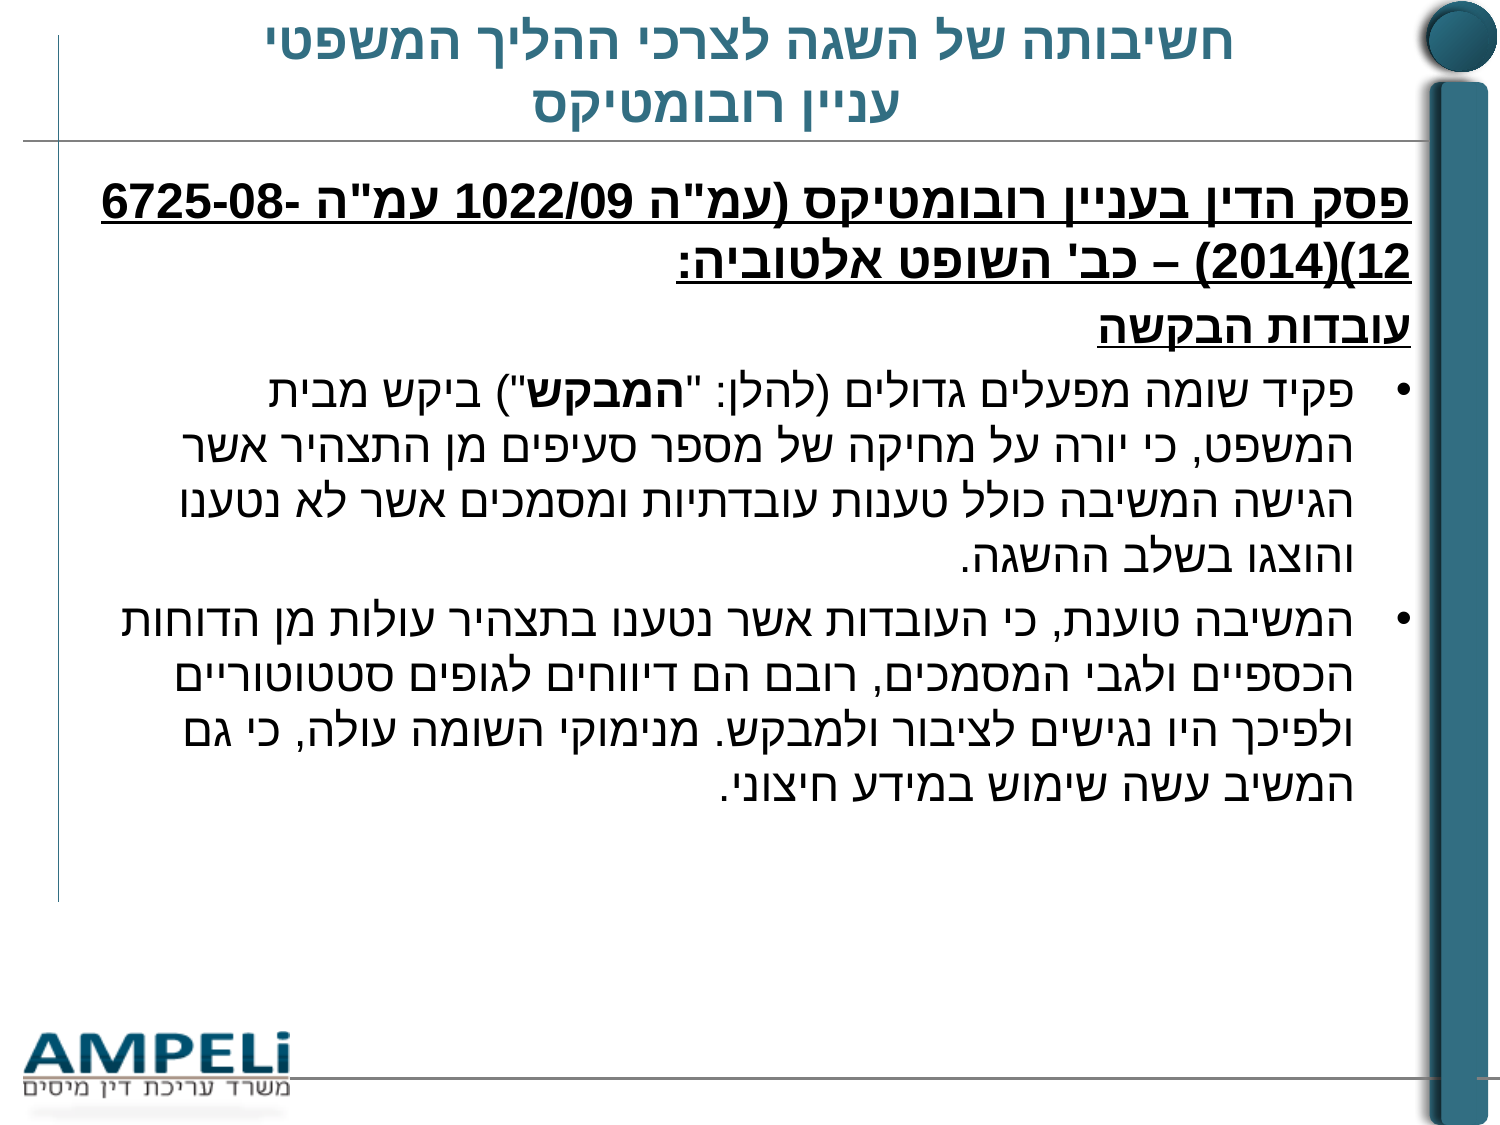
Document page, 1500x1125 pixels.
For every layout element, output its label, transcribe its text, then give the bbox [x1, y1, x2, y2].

title חשיבותה של השגה לצרכי ההליך המשפטי עניין רובומטיקס [75, 0, 1425, 141]
picture [23, 1031, 290, 1125]
list פסק הדין בעניין רובומטיקס (עמ"ה 1022/09 עמ"ה 6725-08-12)(2014) – כב' השופט אלטוביה: עובדות הבקשה פקיד שומה מפעלים גדולים (להלן: "המבקש") ביקש מבית המשפט, כי יורה על מחיקה של מספר סעיפים מן התצהיר אשר הגישה המשיבה כולל טענות עובדתיות ומסמכים אשר לא נטענו והוצגו בשלב ההשגה. המשיבה טוענת, כי העובדות אשר נטענו בתצהיר עולות מן הדוחות הכספיים ולגבי המסמכים, רובם הם דיווחים לגופים סטטוטוריים ולפיכך היו נגישים לציבור ולמבקש. מנימוקי השומה עולה, כי גם המשיב עשה שימוש במידע חיצוני. [76, 160, 1427, 982]
